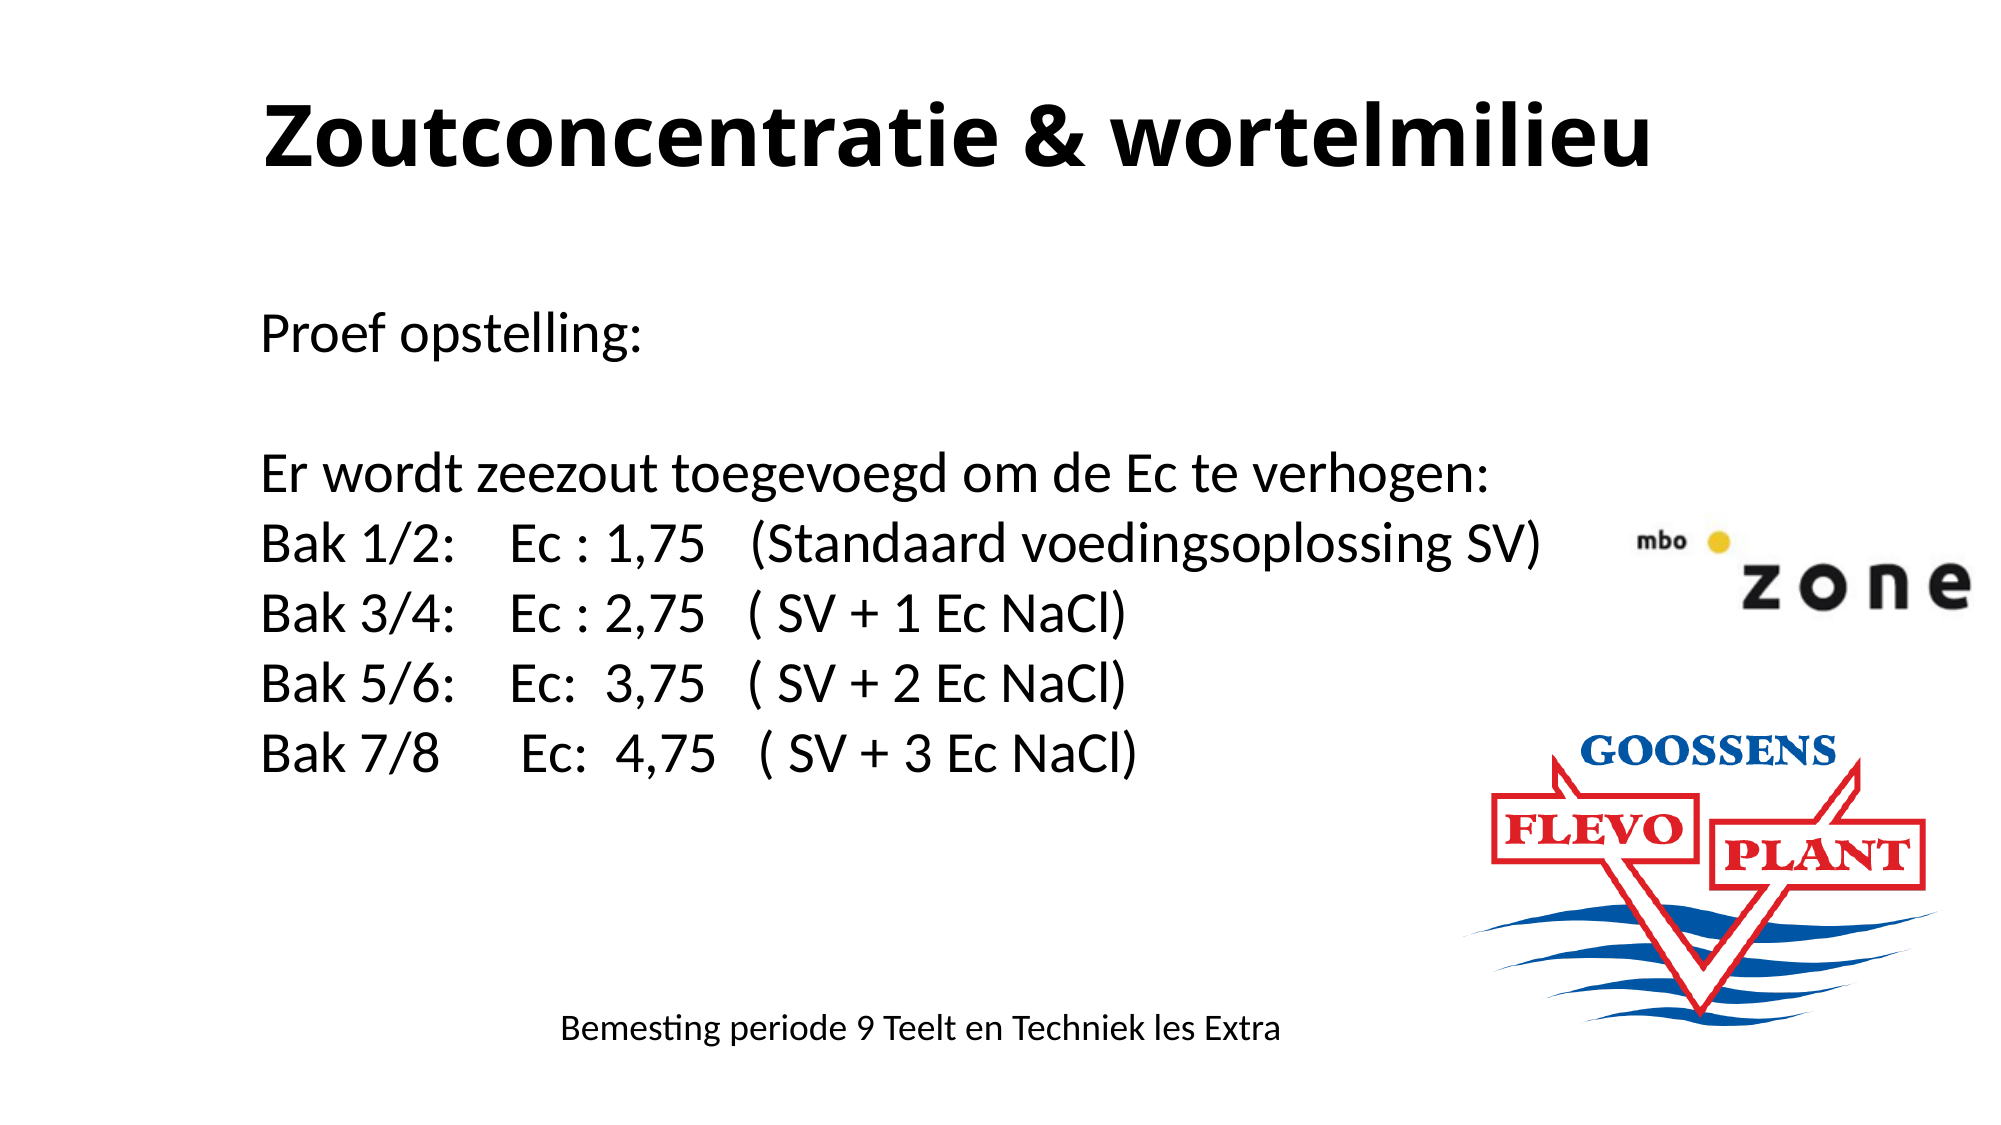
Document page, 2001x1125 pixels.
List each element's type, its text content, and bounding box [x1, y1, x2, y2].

text_box Bemesting periode 9 Teelt en Techniek les Extra [352, 995, 1491, 1056]
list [1614, 473, 2000, 651]
title Zoutconcentratie & wortelmilieu [245, 45, 1675, 233]
picture [1463, 735, 1943, 1026]
text_box Proef opstelling: Er wordt zeezout toegevoegd om de Ec te verhogen: Bak 1/2: Ec : 1,75 (Standaard voedingsoplossing SV) Bak 3/4: Ec : 2,75 ( SV + 1 Ec NaCl) Bak 5/6: Ec: 3,75 ( SV + 2 Ec NaCl) Bak 7/8 Ec: 4,75 ( SV + 3 Ec NaCl) [245, 287, 1569, 907]
